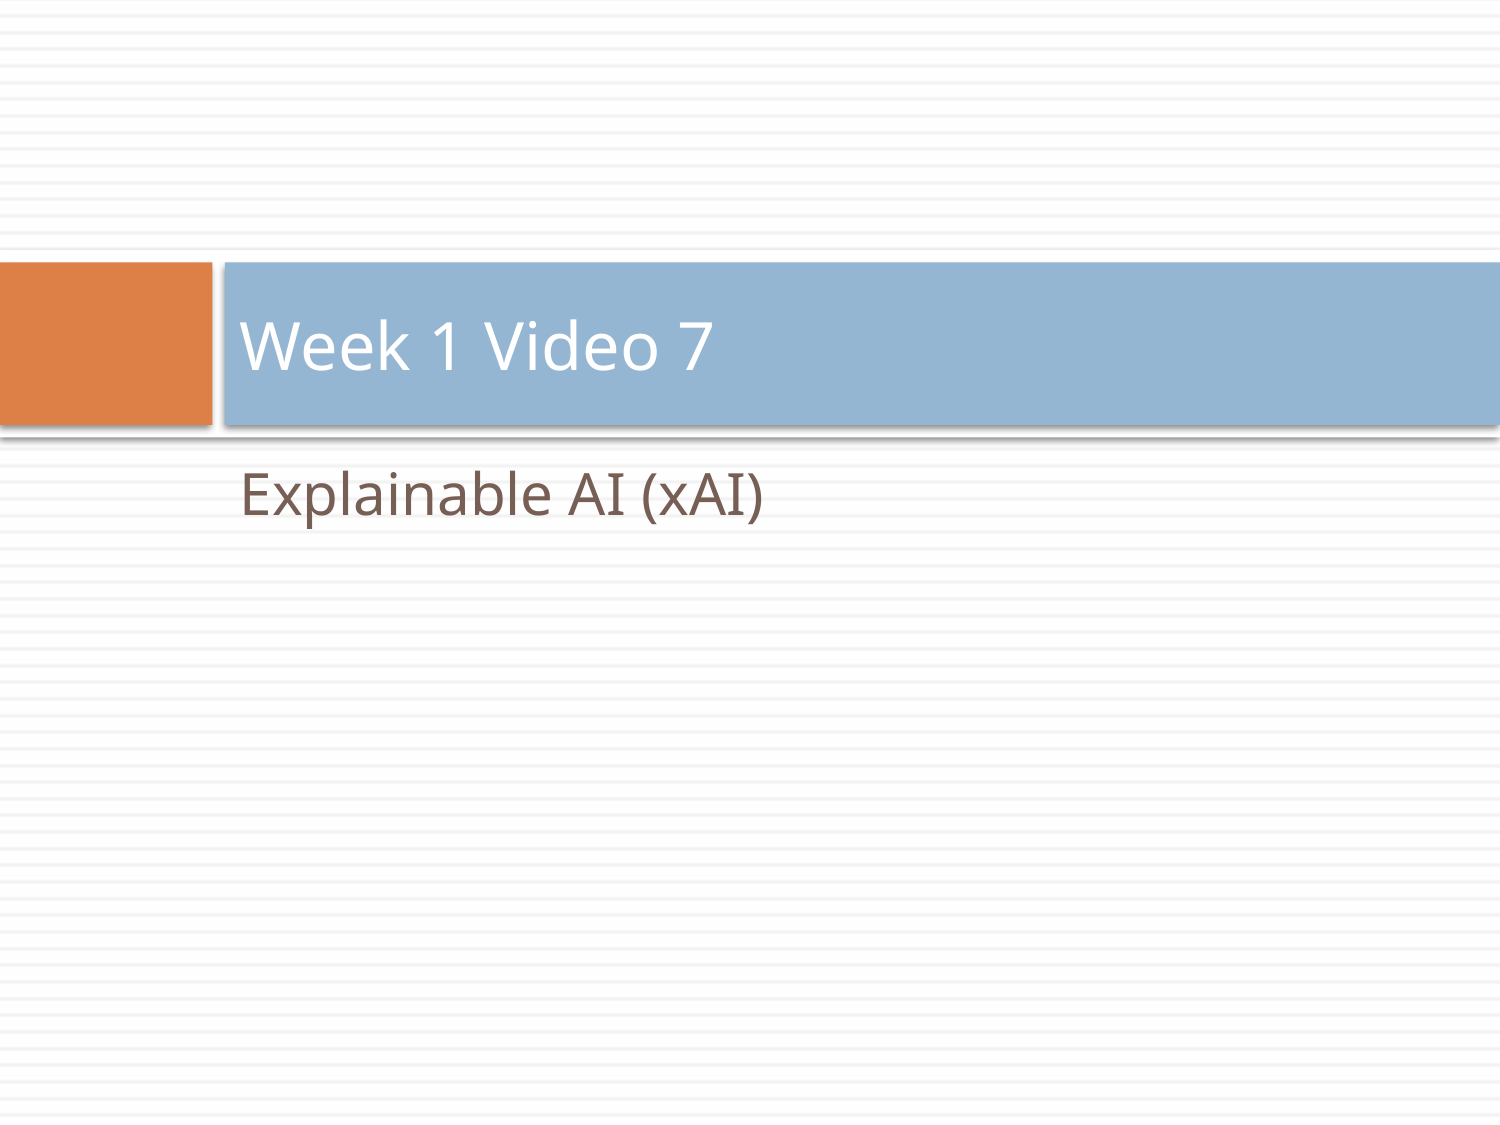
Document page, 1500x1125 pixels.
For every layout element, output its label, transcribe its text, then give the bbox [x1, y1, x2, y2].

title Week 1 Video 7 [225, 262, 1475, 425]
list Explainable AI (xAI) [225, 450, 1394, 913]
